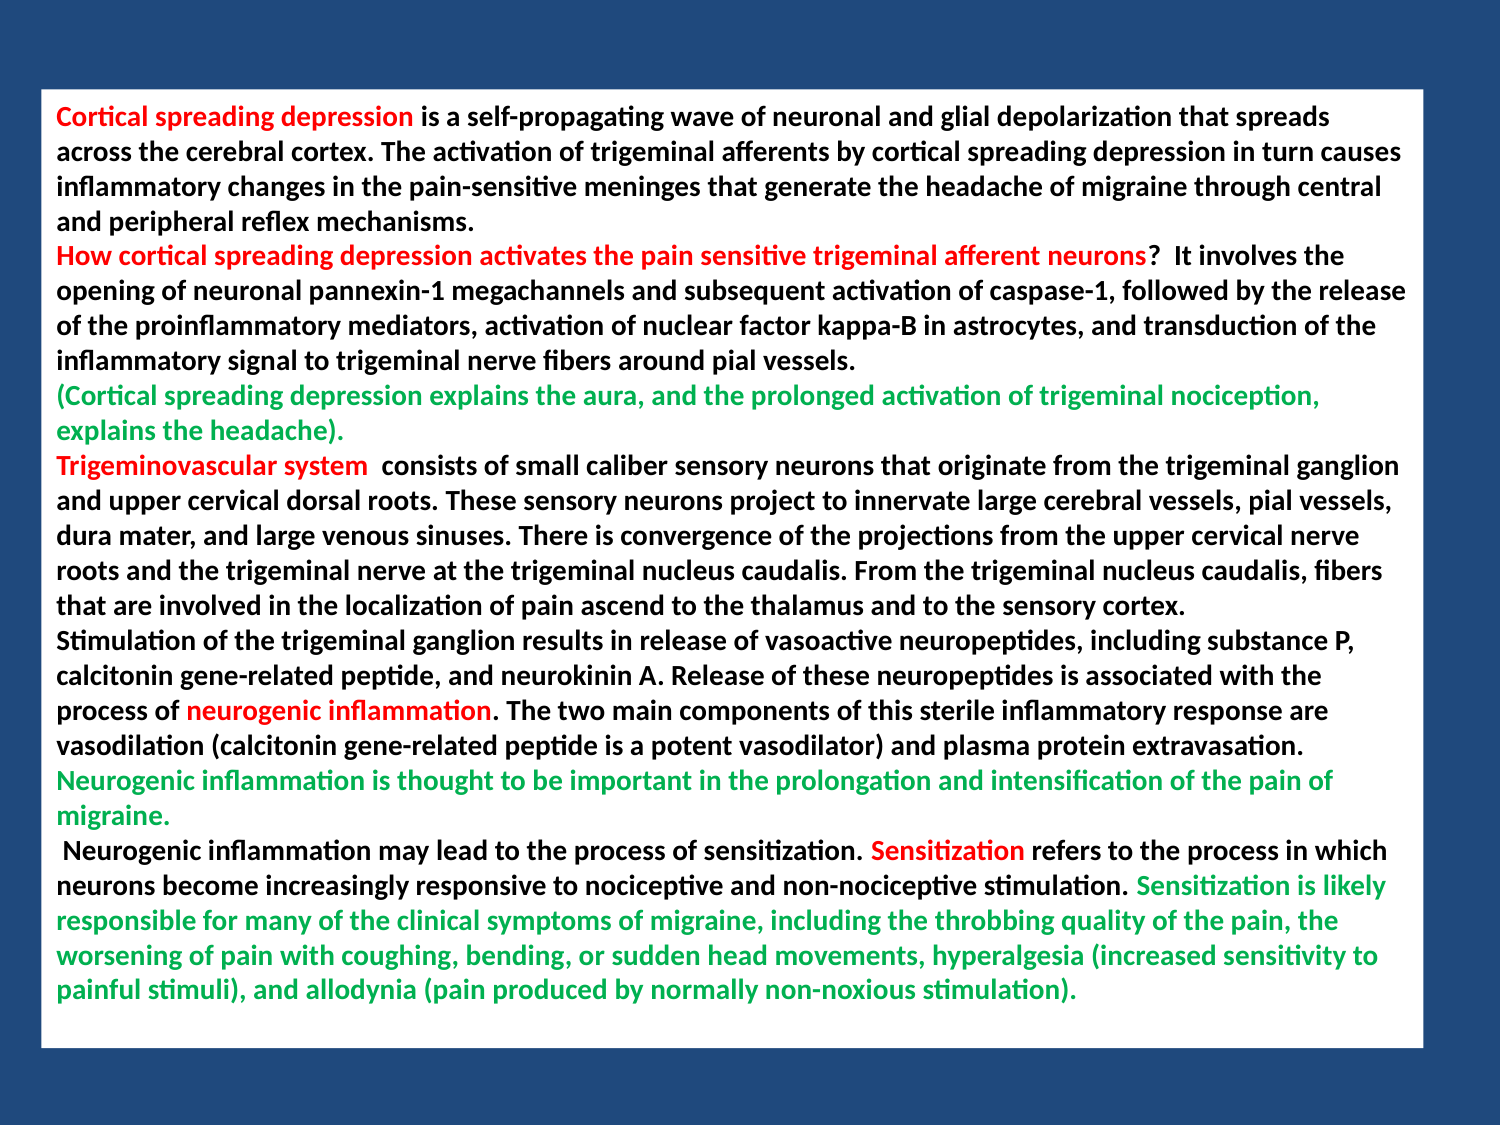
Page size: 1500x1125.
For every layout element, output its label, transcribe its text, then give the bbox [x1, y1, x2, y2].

text_box Cortical spreading depression is a self-propagating wave of neuronal and glial depolarization that spreads across the cerebral cortex. The activation of trigeminal afferents by cortical spreading depression in turn causes inflammatory changes in the pain-sensitive meninges that generate the headache of migraine through central and peripheral reflex mechanisms. How cortical spreading depression activates the pain sensitive trigeminal afferent neurons? It involves the opening of neuronal pannexin-1 megachannels and subsequent activation of caspase-1, followed by the release of the proinflammatory mediators, activation of nuclear factor kappa-B in astrocytes, and transduction of the inflammatory signal to trigeminal nerve fibers around pial vessels. (Cortical spreading depression explains the aura, and the prolonged activation of trigeminal nociception, explains the headache). Trigeminovascular system consists of small caliber sensory neurons that originate from the trigeminal ganglion and upper cervical dorsal roots. These sensory neurons project to innervate large cerebral vessels, pial vessels, dura mater, and large venous sinuses. There is convergence of the projections from the upper cervical nerve roots and the trigeminal nerve at the trigeminal nucleus caudalis. From the trigeminal nucleus caudalis, fibers that are involved in the localization of pain ascend to the thalamus and to the sensory cortex. Stimulation of the trigeminal ganglion results in release of vasoactive neuropeptides, including substance P, calcitonin gene-related peptide, and neurokinin A. Release of these neuropeptides is associated with the process of neurogenic inflammation. The two main components of this sterile inflammatory response are vasodilation (calcitonin gene-related peptide is a potent vasodilator) and plasma protein extravasation. Neurogenic inflammation is thought to be important in the prolongation and intensification of the pain of migraine. Neurogenic inflammation may lead to the process of sensitization. Sensitization refers to the process in which neurons become increasingly responsive to nociceptive and non-nociceptive stimulation. Sensitization is likely responsible for many of the clinical symptoms of migraine, including the throbbing quality of the pain, the worsening of pain with coughing, bending, or sudden head movements, hyperalgesia (increased sensitivity to painful stimuli), and allodynia (pain produced by normally non-noxious stimulation). [41, 89, 1424, 1049]
